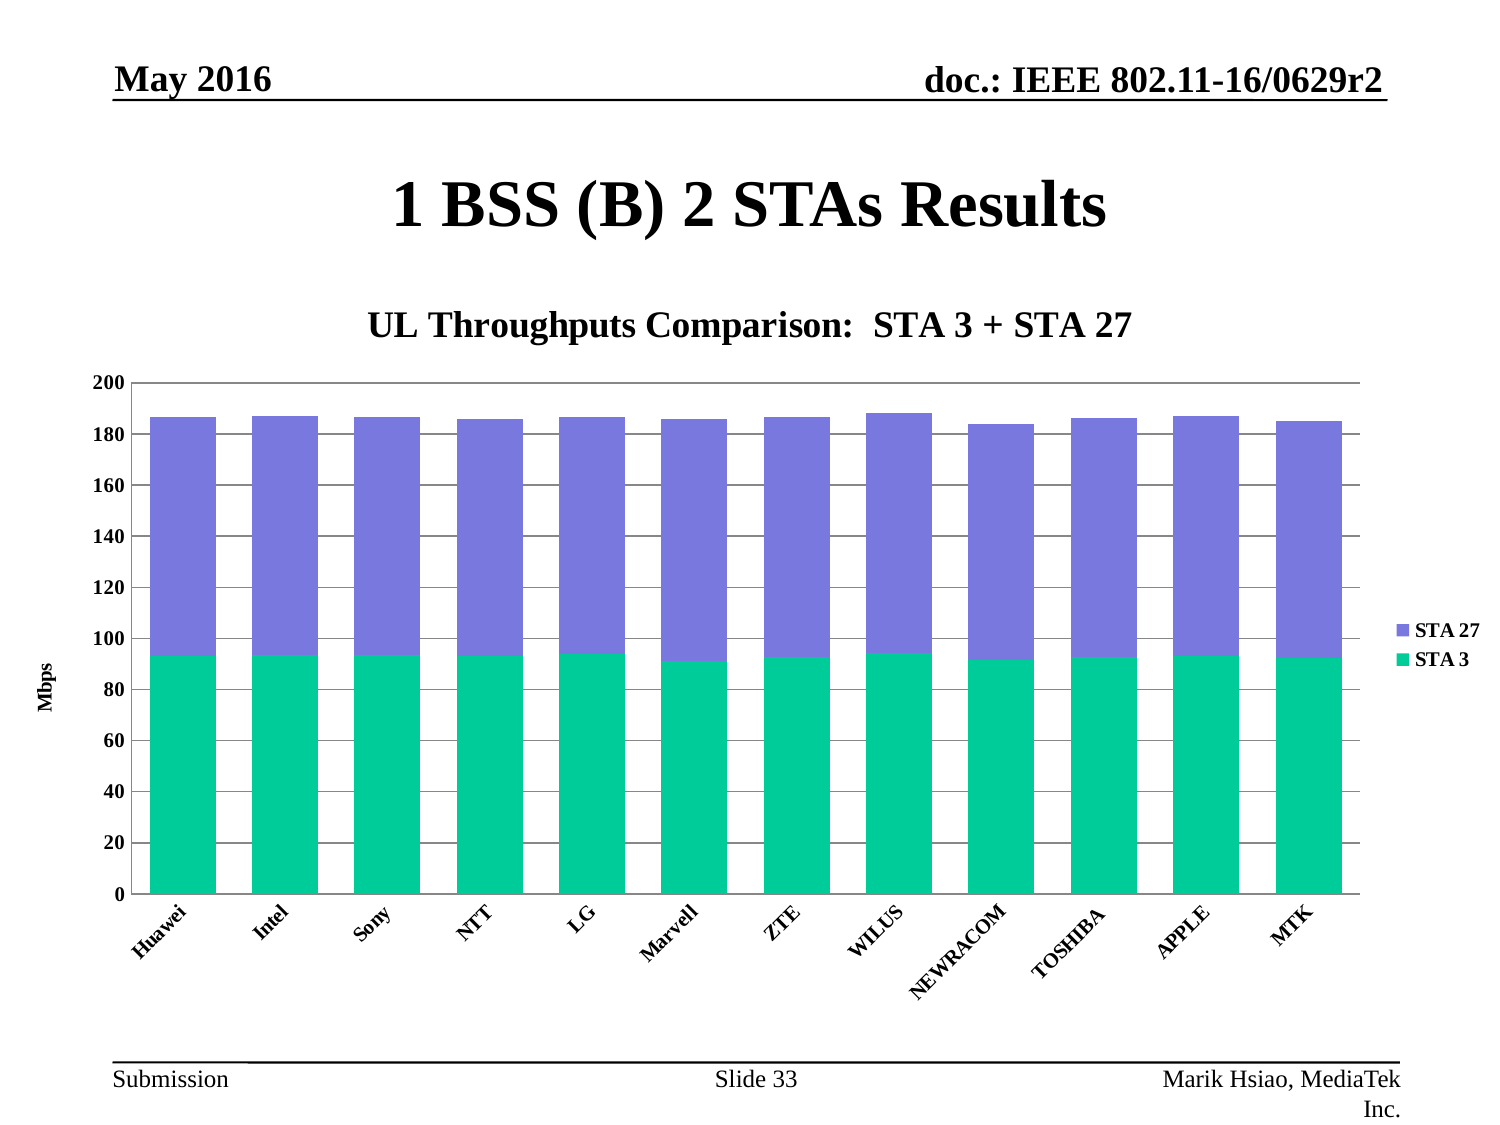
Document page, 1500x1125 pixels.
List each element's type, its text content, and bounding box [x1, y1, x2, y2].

title 1 BSS (B) 2 STAs Results [112, 112, 1388, 268]
footer Marik Hsiao, MediaTek Inc. [1159, 1061, 1402, 1093]
chart [0, 269, 1500, 1021]
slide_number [114, 54, 493, 100]
slide_number Slide 33 [712, 1061, 800, 1093]
